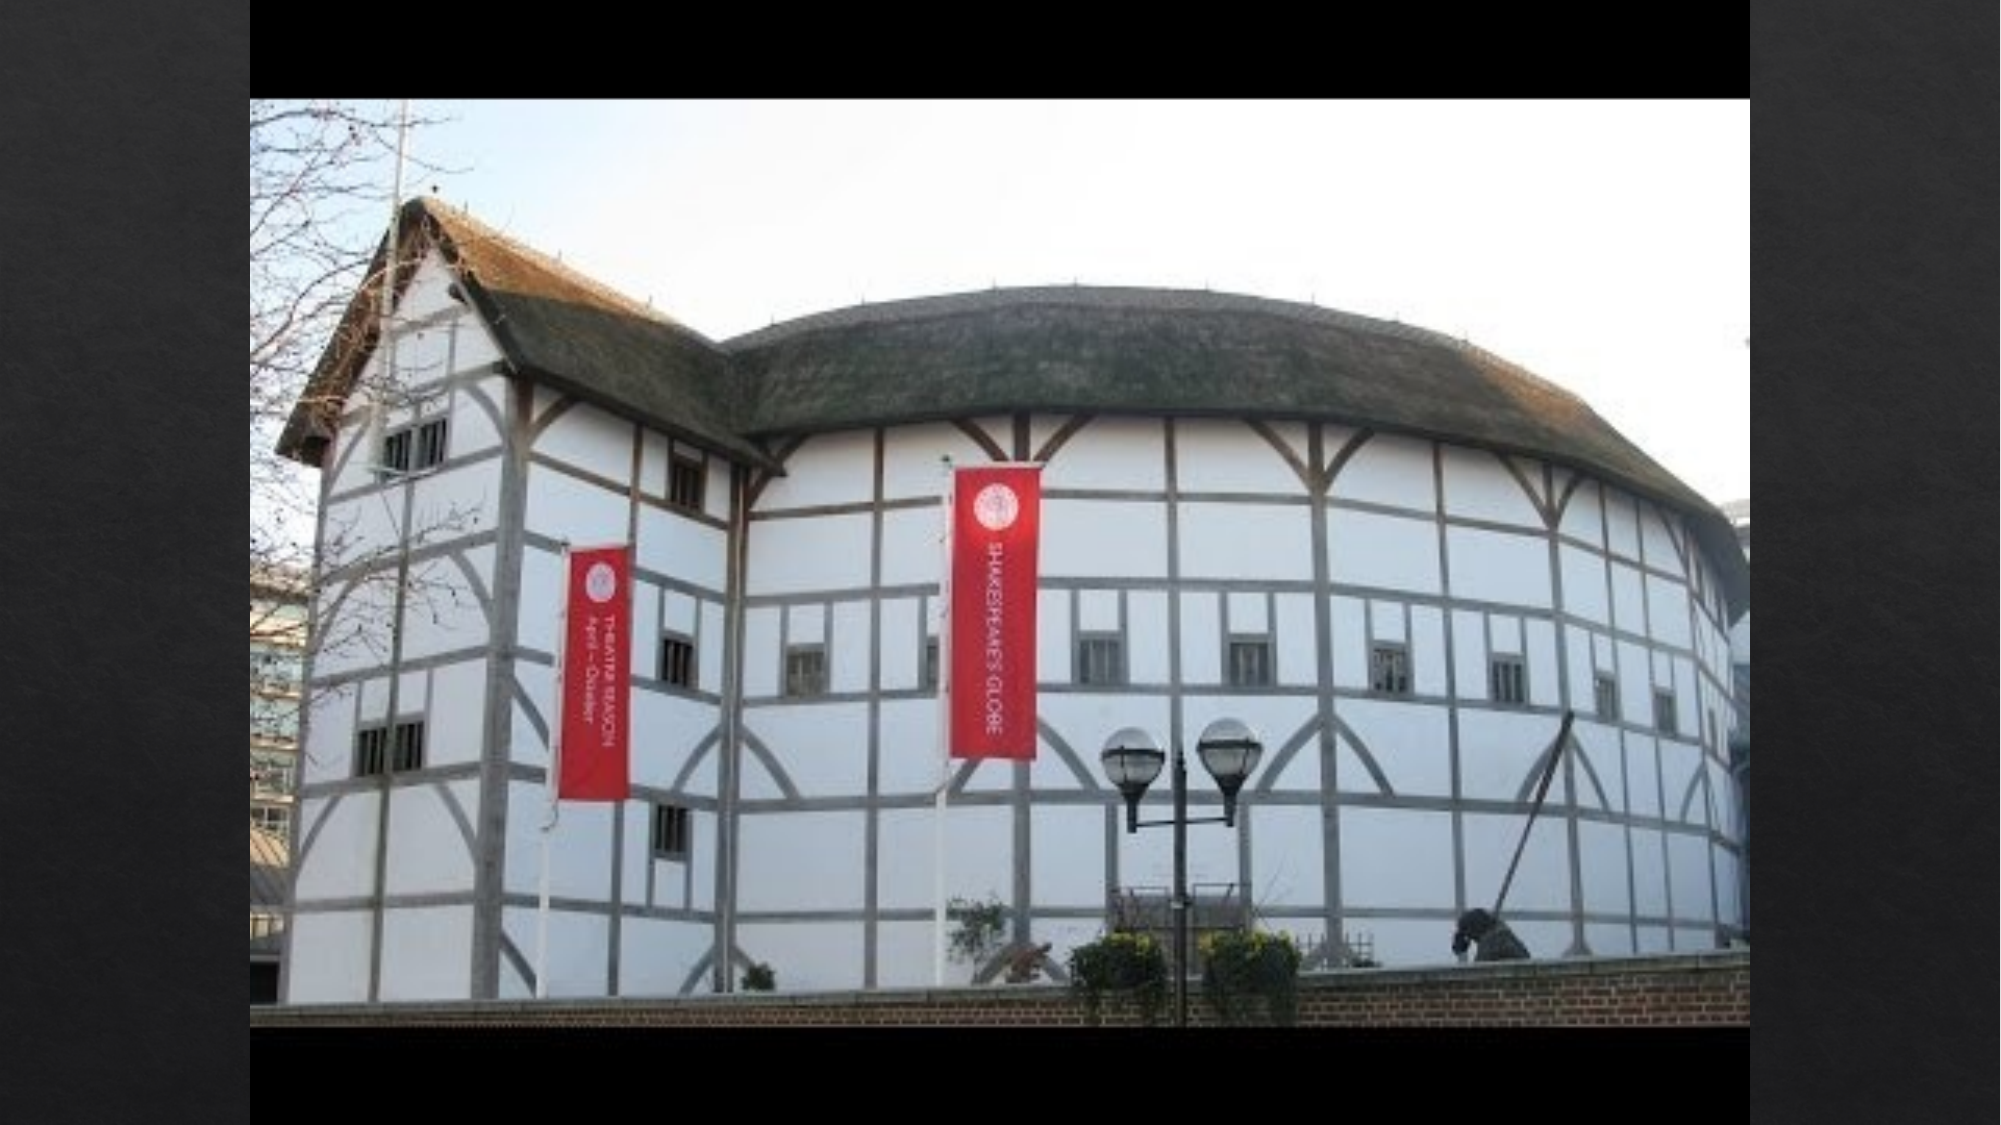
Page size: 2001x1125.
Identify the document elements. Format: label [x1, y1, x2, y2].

text_box [249, 0, 1751, 1125]
